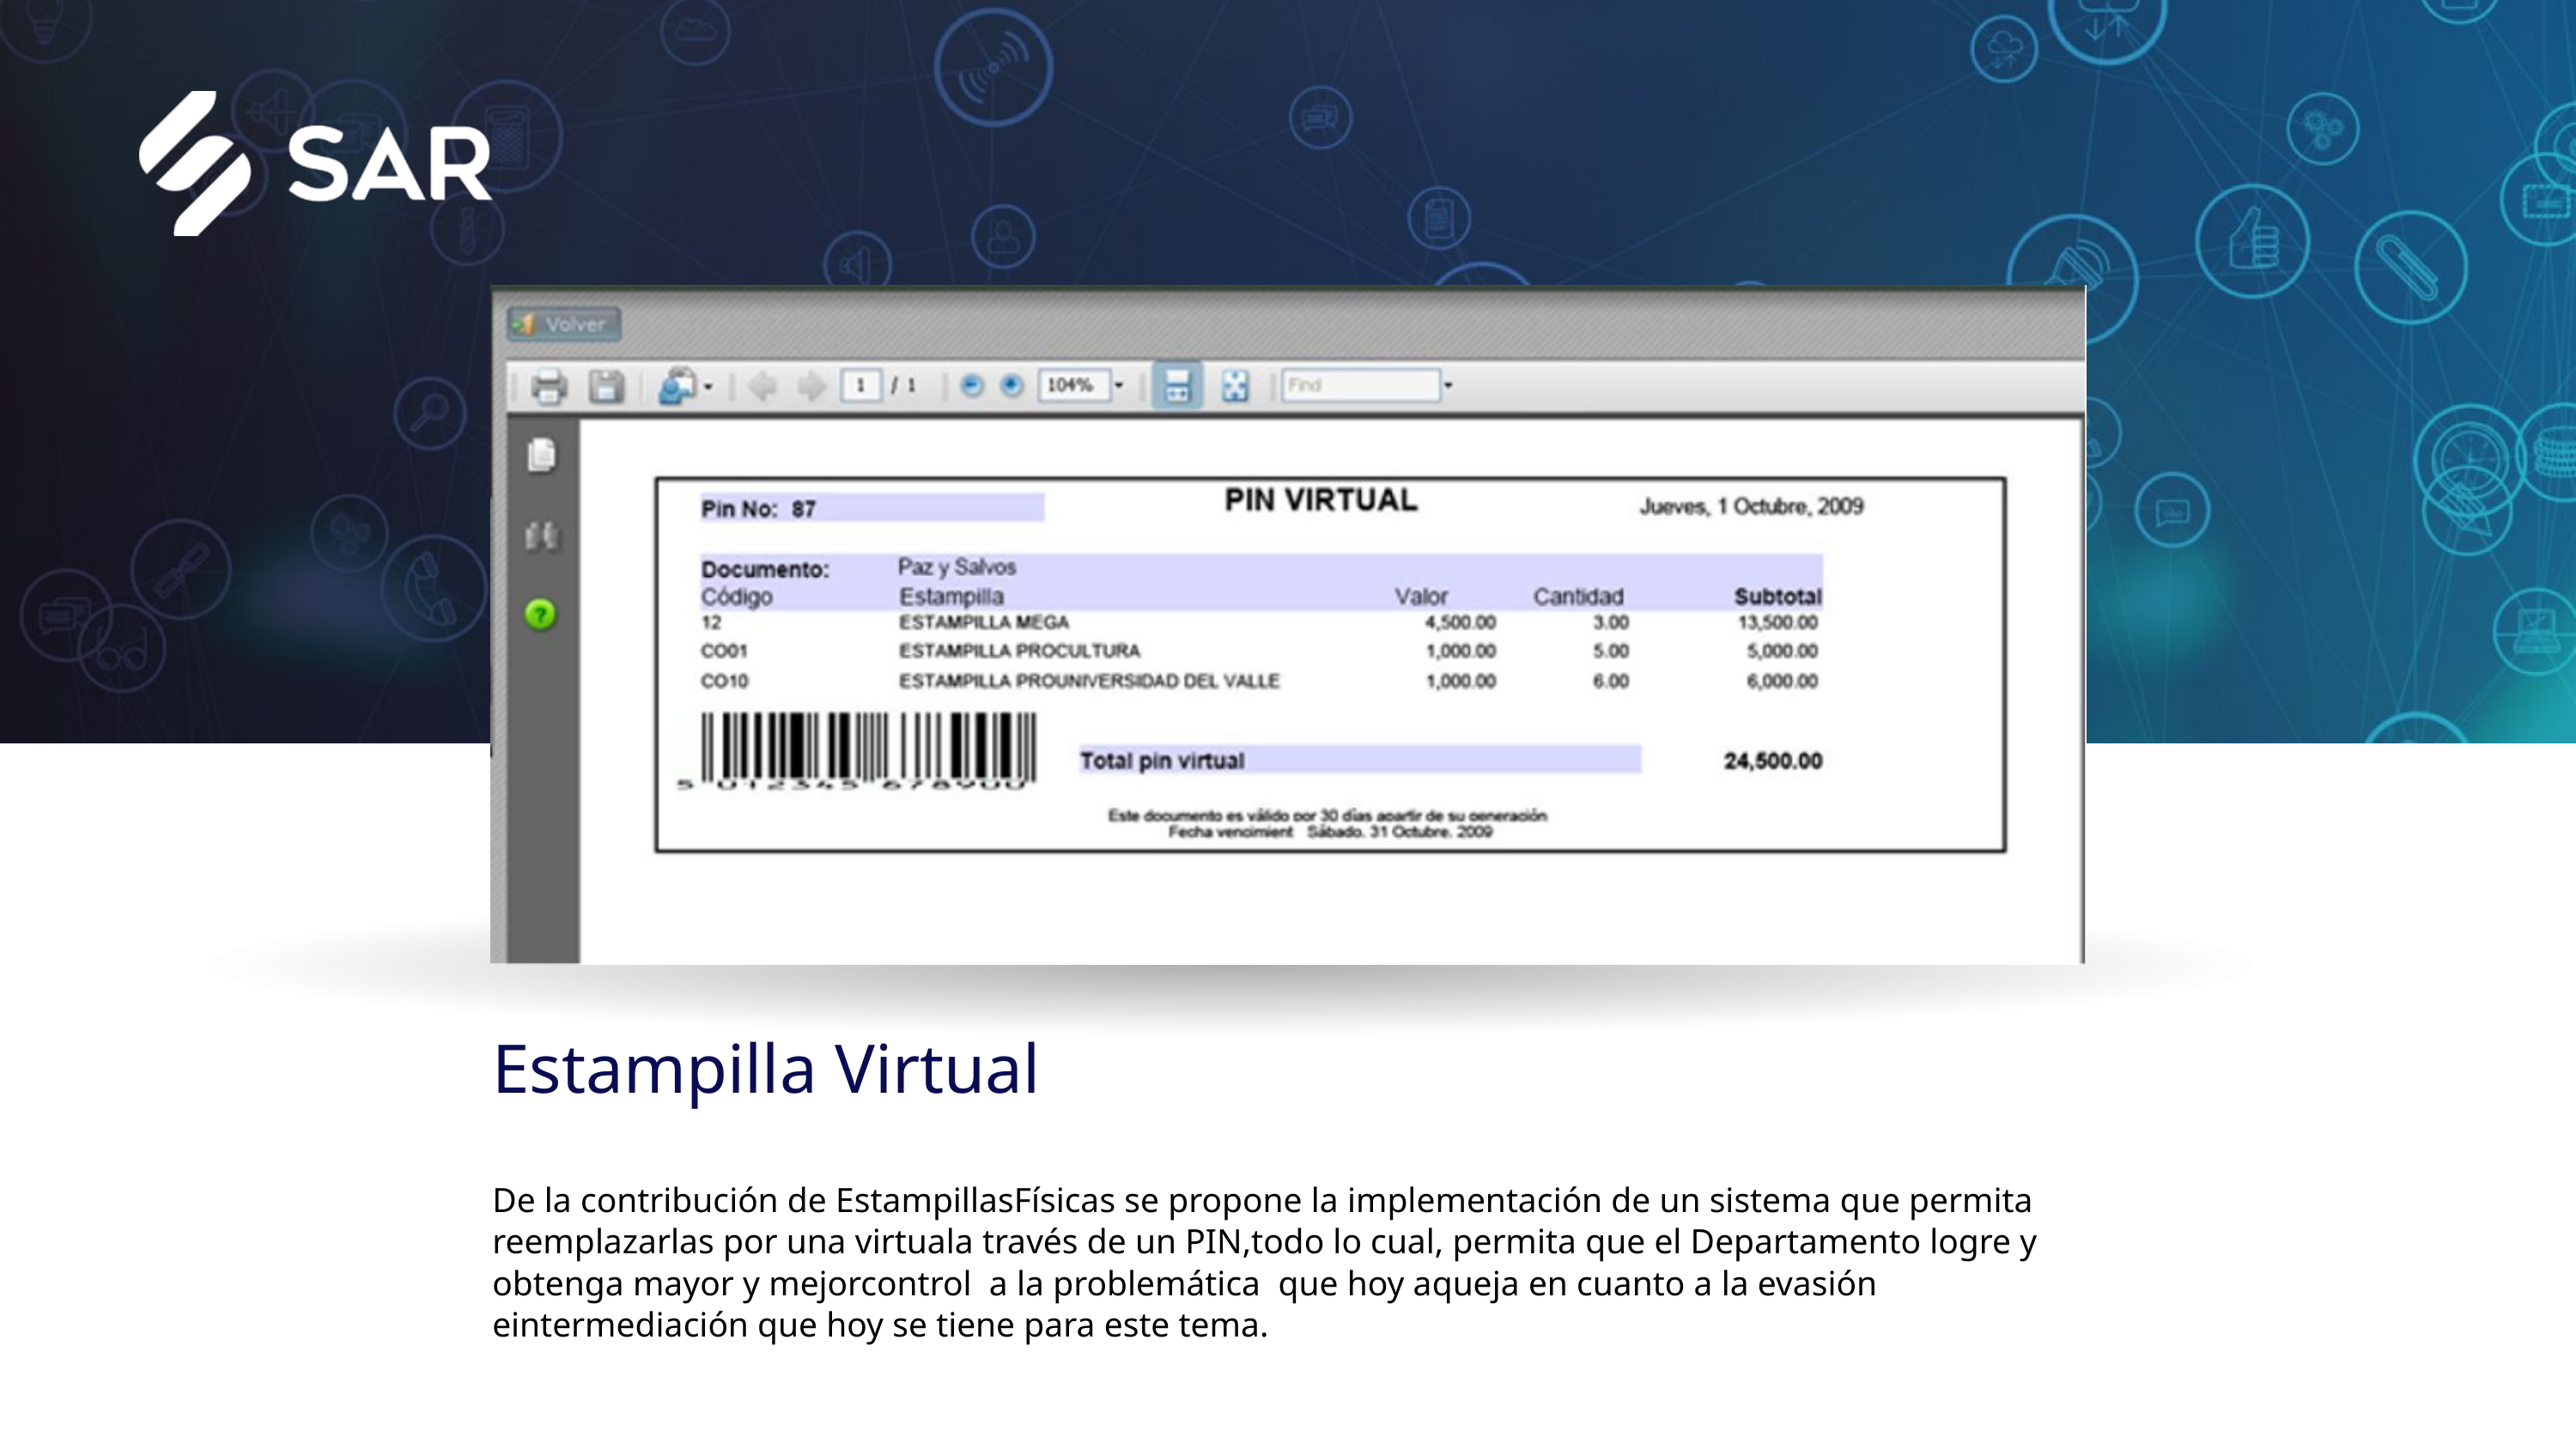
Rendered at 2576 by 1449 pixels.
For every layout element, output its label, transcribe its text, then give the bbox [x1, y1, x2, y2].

text_box De la contribución de EstampillasFísicas se propone la implementación de un sistema que permita reemplazarlas por una virtuala través de un PIN,todo lo cual, permita que el Departamento logre y obtenga mayor y mejorcontrol a la problemática que hoy aqueja en cuanto a la evasión eintermediación que hoy se tiene para este tema. [492, 1177, 2089, 1344]
picture [0, 0, 2576, 1034]
text_box Estampilla Virtual [492, 1064, 1107, 1106]
